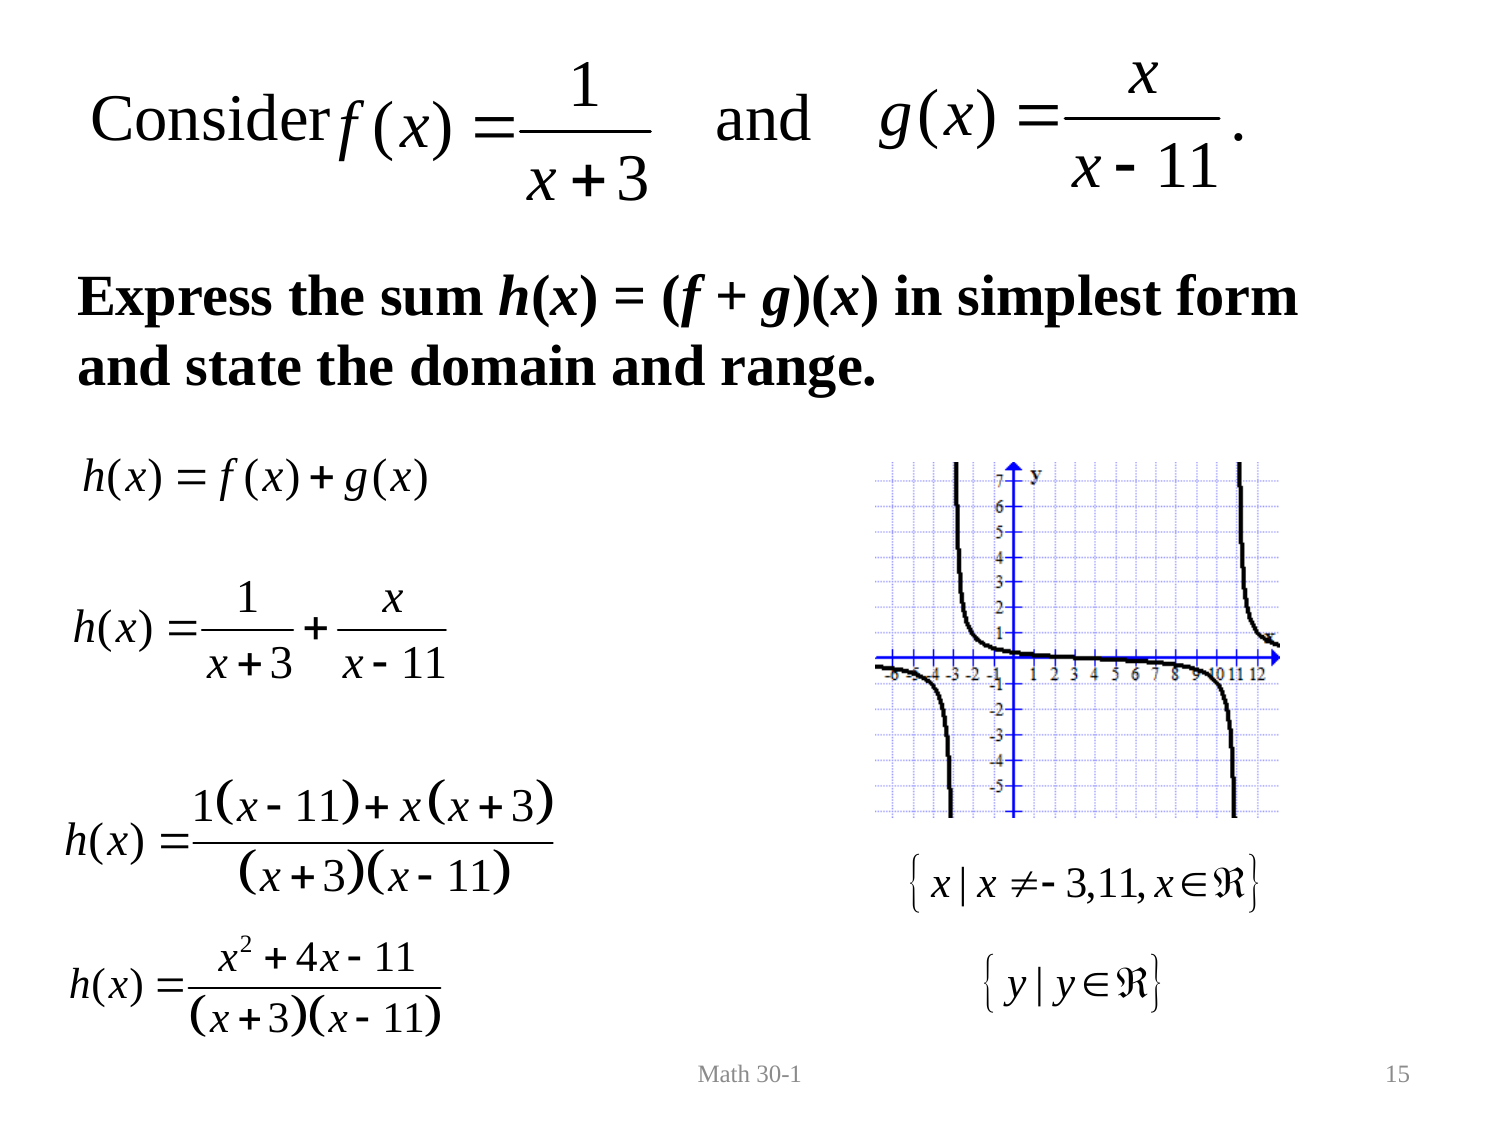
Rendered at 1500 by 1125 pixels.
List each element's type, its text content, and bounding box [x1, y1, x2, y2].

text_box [905, 849, 1276, 923]
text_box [872, 37, 1226, 194]
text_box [74, 447, 436, 512]
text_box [978, 949, 1175, 1023]
picture [874, 462, 1280, 818]
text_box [62, 922, 451, 1058]
text_box Express the sum h(x) = (f + g)(x) in simplest form and state the domain and range. [62, 249, 1325, 405]
slide_number 15 [1074, 1042, 1425, 1103]
footer Math 30-1 [512, 1042, 988, 1103]
list Consider and . [75, 75, 1425, 288]
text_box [65, 567, 458, 690]
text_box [322, 49, 657, 207]
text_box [56, 772, 563, 918]
